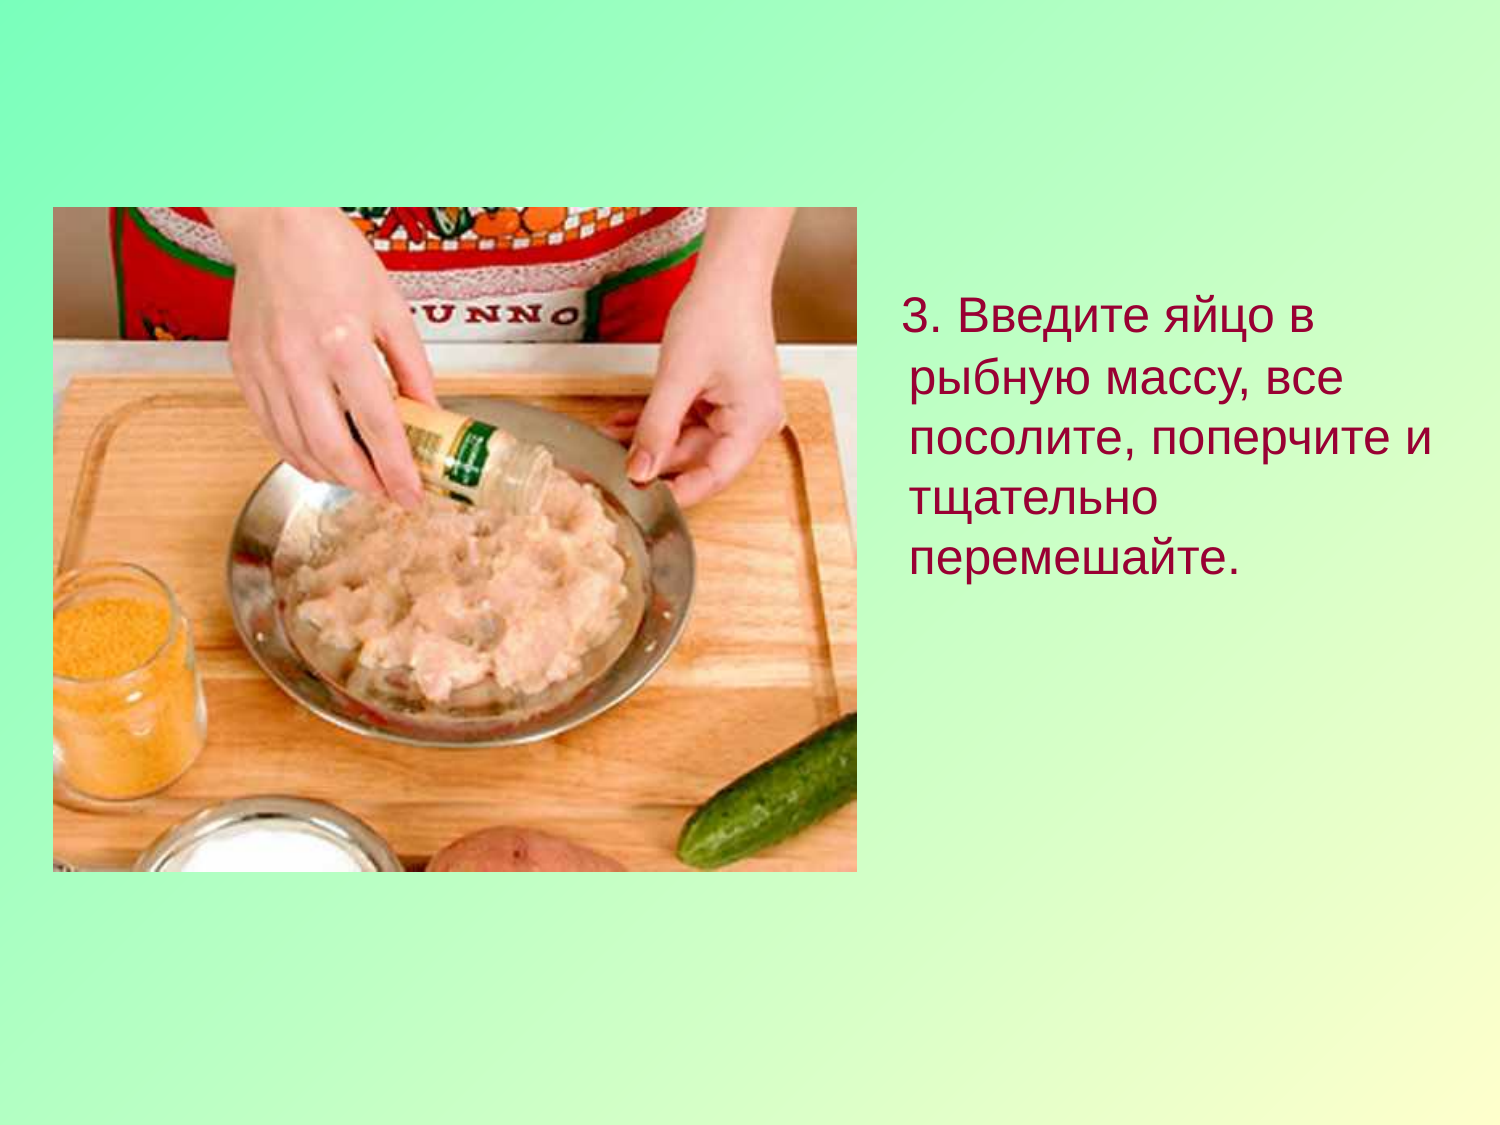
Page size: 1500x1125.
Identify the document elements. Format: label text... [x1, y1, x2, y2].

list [52, 207, 857, 872]
list 3. Введите яйцо в рыбную массу, все посолите, поперчите и тщательно перемешайте. [837, 267, 1500, 1010]
